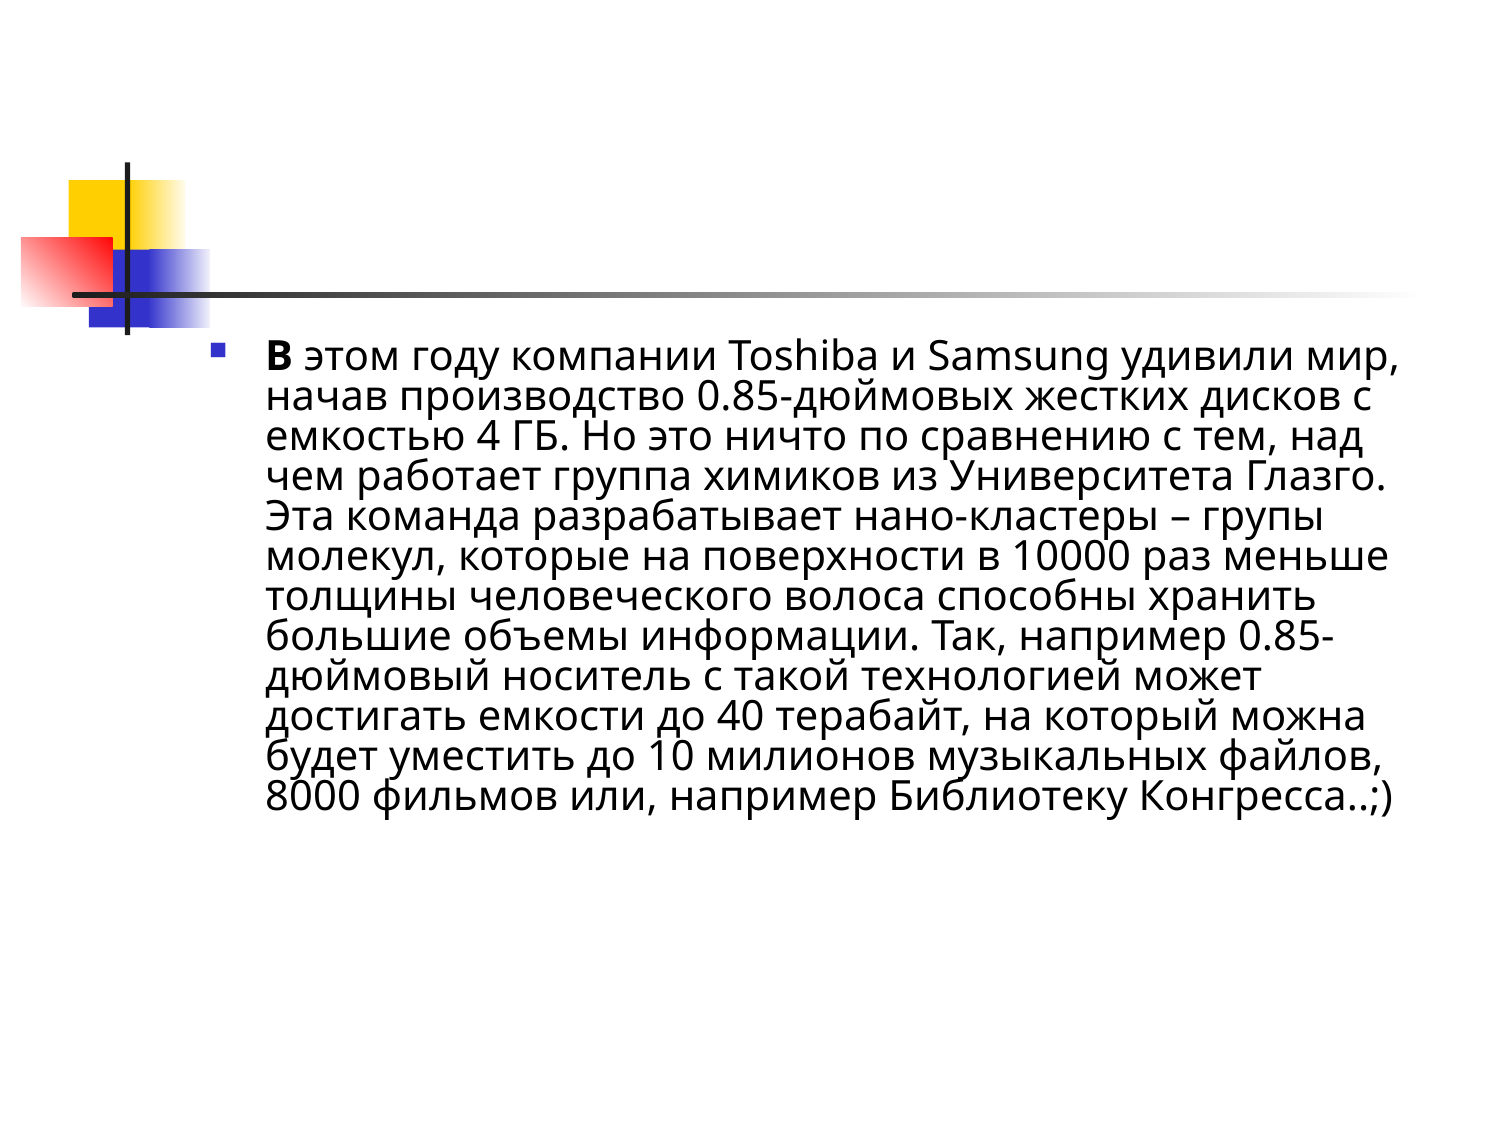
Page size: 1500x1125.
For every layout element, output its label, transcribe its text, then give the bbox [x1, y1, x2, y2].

list В этом году компании Toshiba и Samsung удивили мир, начав производство 0.85-дюймовых жестких дисков с емкостью 4 ГБ. Но это ничто по сравнению с тем, над чем работает группа химиков из Университета Глазго. Эта команда разрабатывает нано-кластеры – групы молекул, которые на поверхности в 10000 раз меньше толщины человеческого волоса способны хранить большие объемы информации. Так, например 0.85-дюймовый носитель с такой технологией может достигать емкости до 40 терабайт, на который можна будет уместить до 10 милионов музыкальных файлов, 8000 фильмов или, например Библиотеку Конгресса..;) [193, 331, 1469, 1006]
